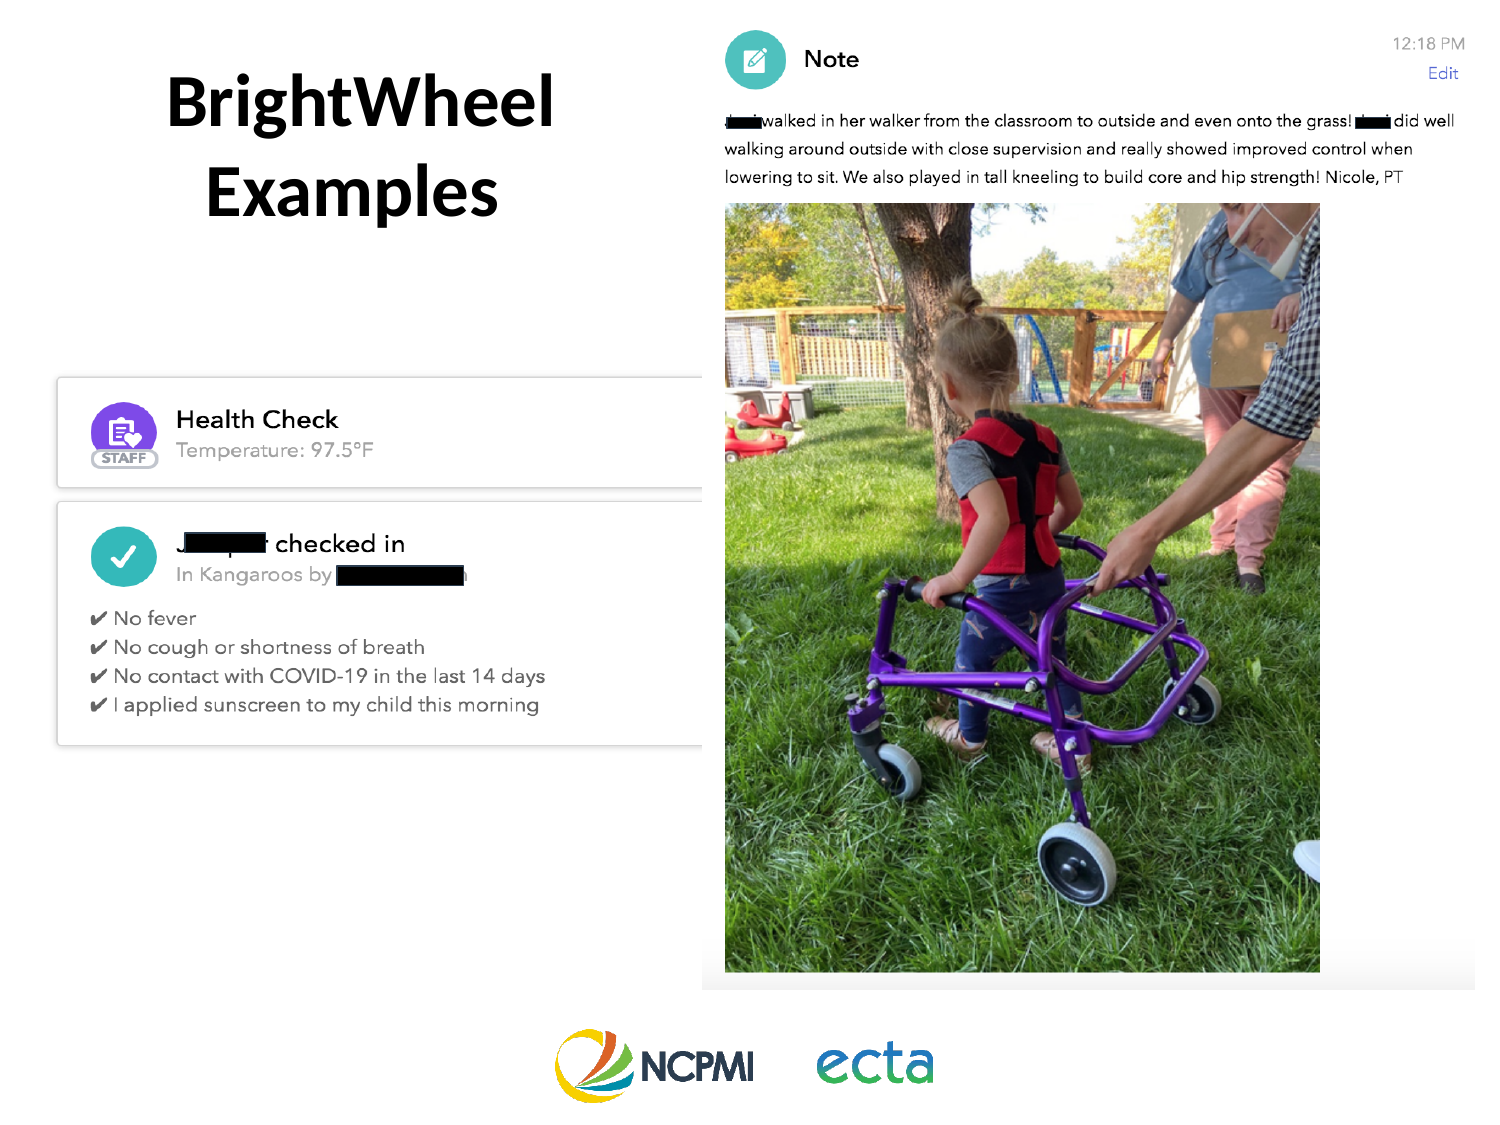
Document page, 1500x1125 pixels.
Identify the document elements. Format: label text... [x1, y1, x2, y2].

text_box BrightWheel Examples [80, 36, 642, 335]
picture [38, 24, 1476, 991]
picture [804, 1035, 945, 1089]
picture [555, 1029, 753, 1103]
